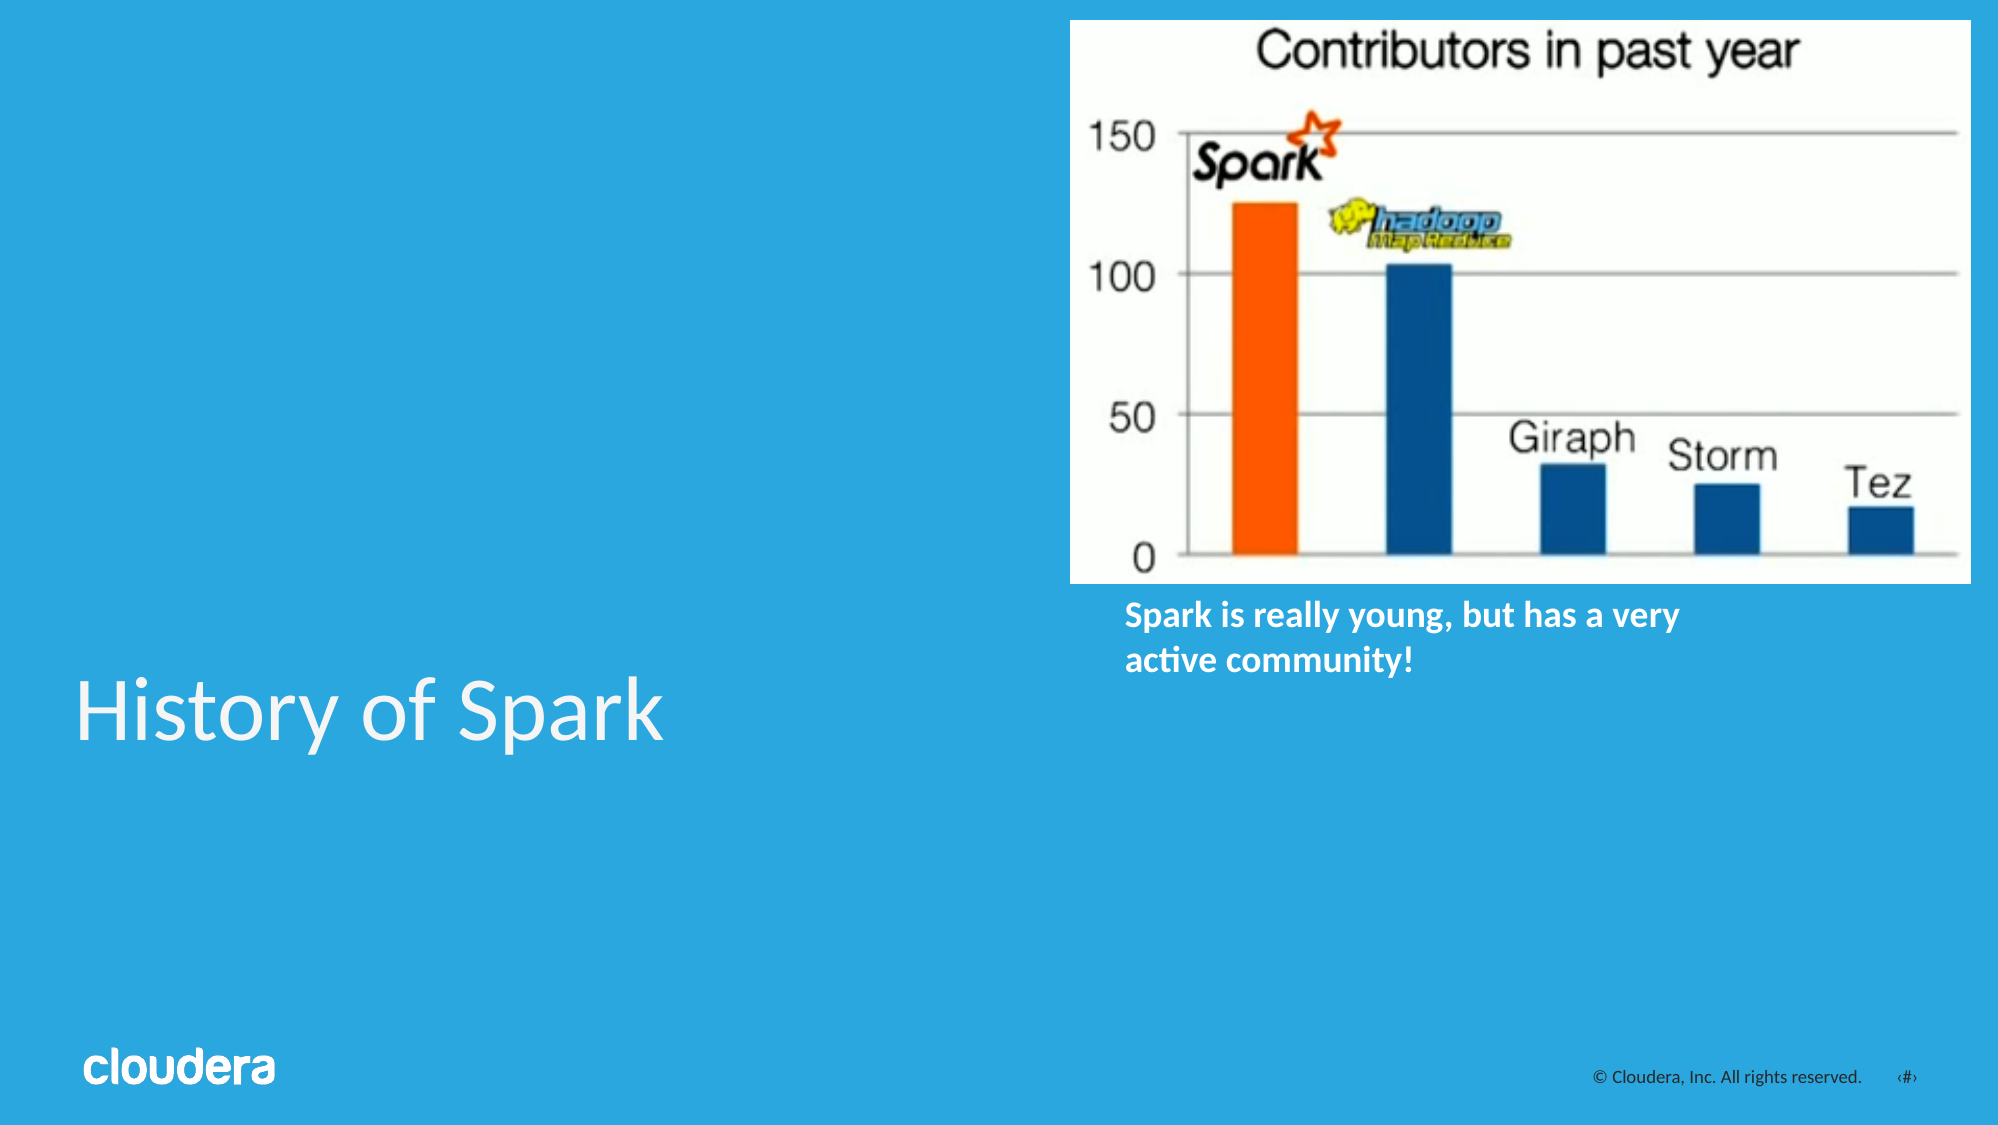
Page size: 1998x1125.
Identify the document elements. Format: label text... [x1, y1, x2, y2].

title History of Spark [66, 77, 1418, 766]
text_box Spark is really young, but has a very active community! [1117, 584, 1698, 687]
picture [1070, 20, 1971, 584]
